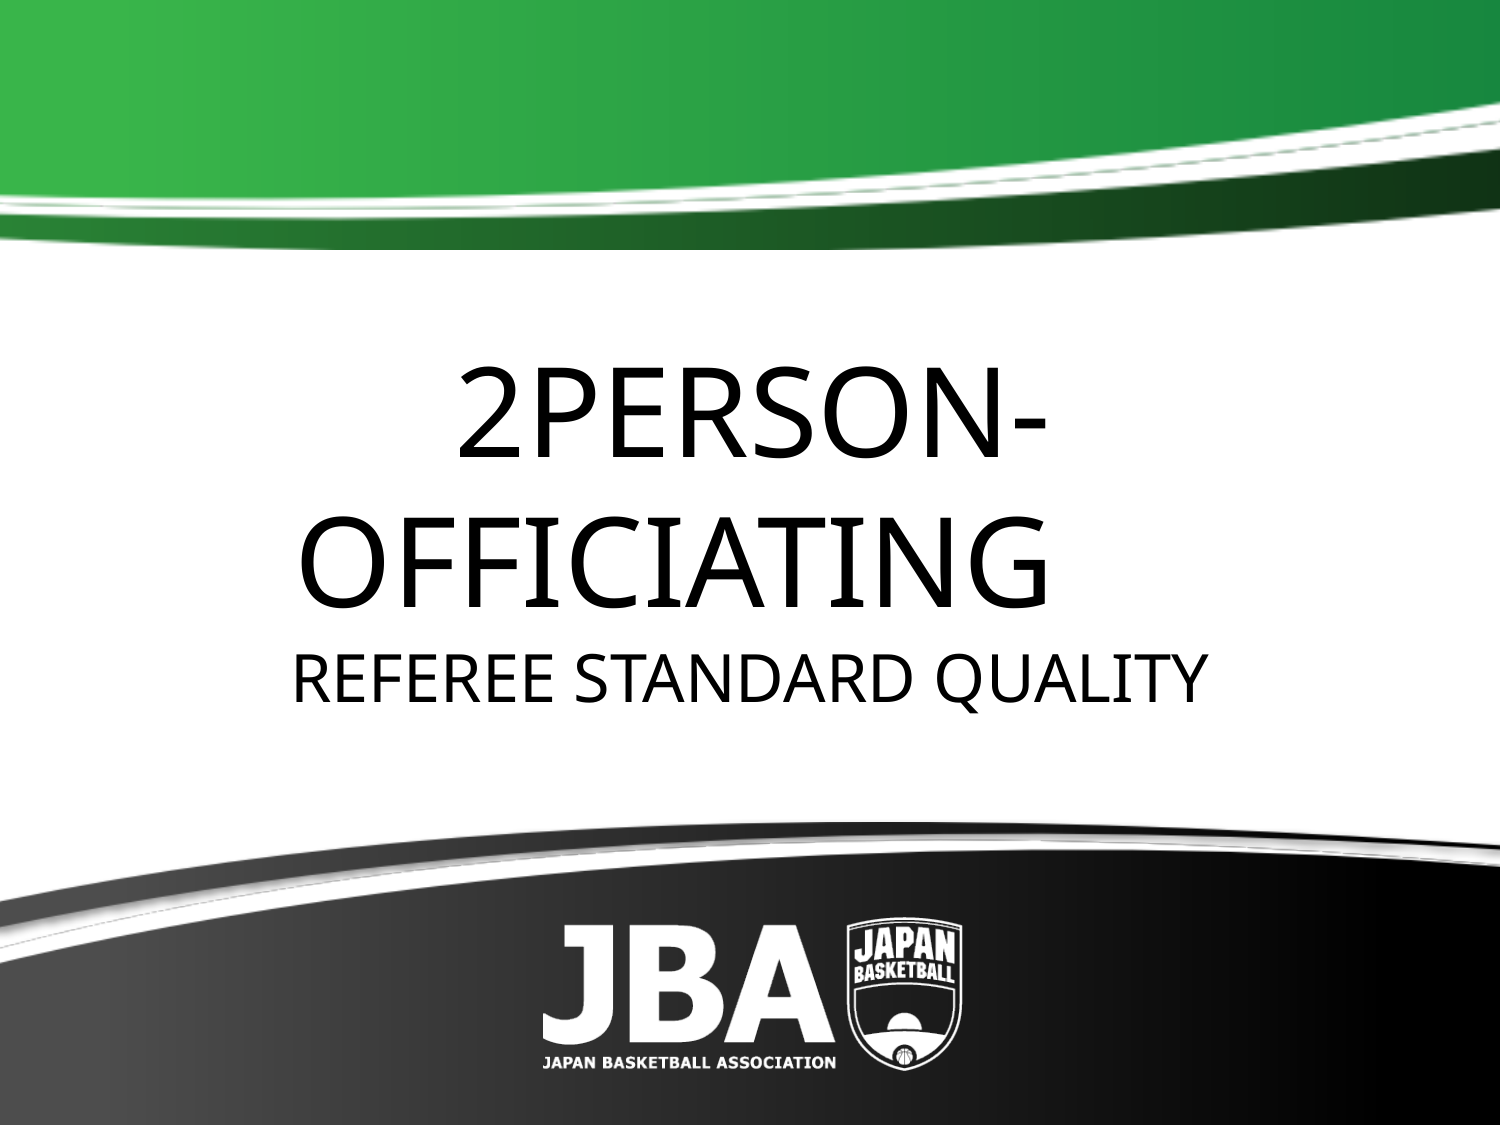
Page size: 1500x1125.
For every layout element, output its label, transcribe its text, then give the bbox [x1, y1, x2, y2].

picture [0, 822, 1500, 1125]
picture [0, 0, 1500, 250]
text_box 2PERSON-OFFICIATING [53, 325, 1452, 468]
text_box REFEREE STANDARD QUALITY [50, 628, 1450, 783]
